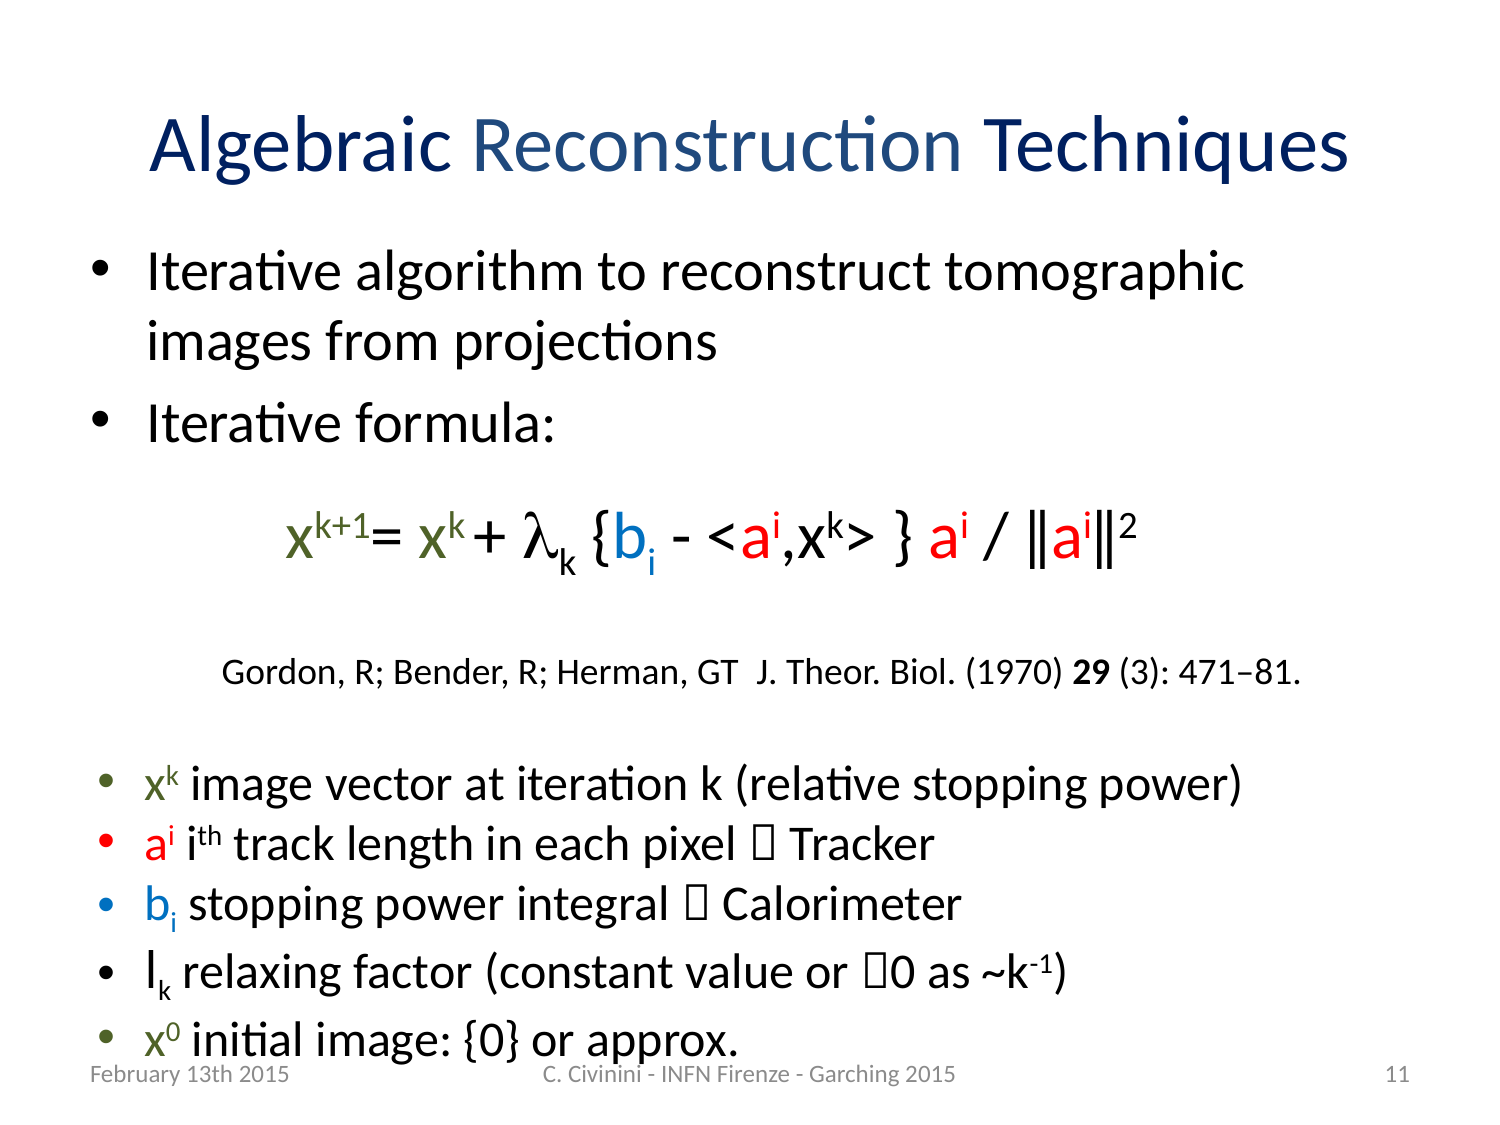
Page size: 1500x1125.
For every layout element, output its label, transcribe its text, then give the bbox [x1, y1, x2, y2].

slide_number 11 [1074, 1074, 1425, 1103]
text_box xk image vector at iteration k (relative stopping power) ai ith track length in each pixel  Tracker bi stopping power integral  Calorimeter lk relaxing factor (constant value or 0 as ~k-1) x0 initial image: {0} or approx. [82, 742, 1438, 1074]
footer C. Civinini - INFN Firenze - Garching 2015 [512, 1074, 988, 1103]
title Algebraic Reconstruction Techniques [75, 45, 1425, 224]
list Iterative algorithm to reconstruct tomographic images from projections Iterative formula: [75, 224, 1425, 538]
text_box Gordon, R; Bender, R; Herman, GT J. Theor. Biol. (1970) 29 (3): 471–81. [206, 639, 1317, 700]
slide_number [75, 1042, 425, 1103]
text_box xk+1= xk + lk {bi - <ai,xk> } ai / ǁaiǁ2 [270, 484, 1296, 591]
